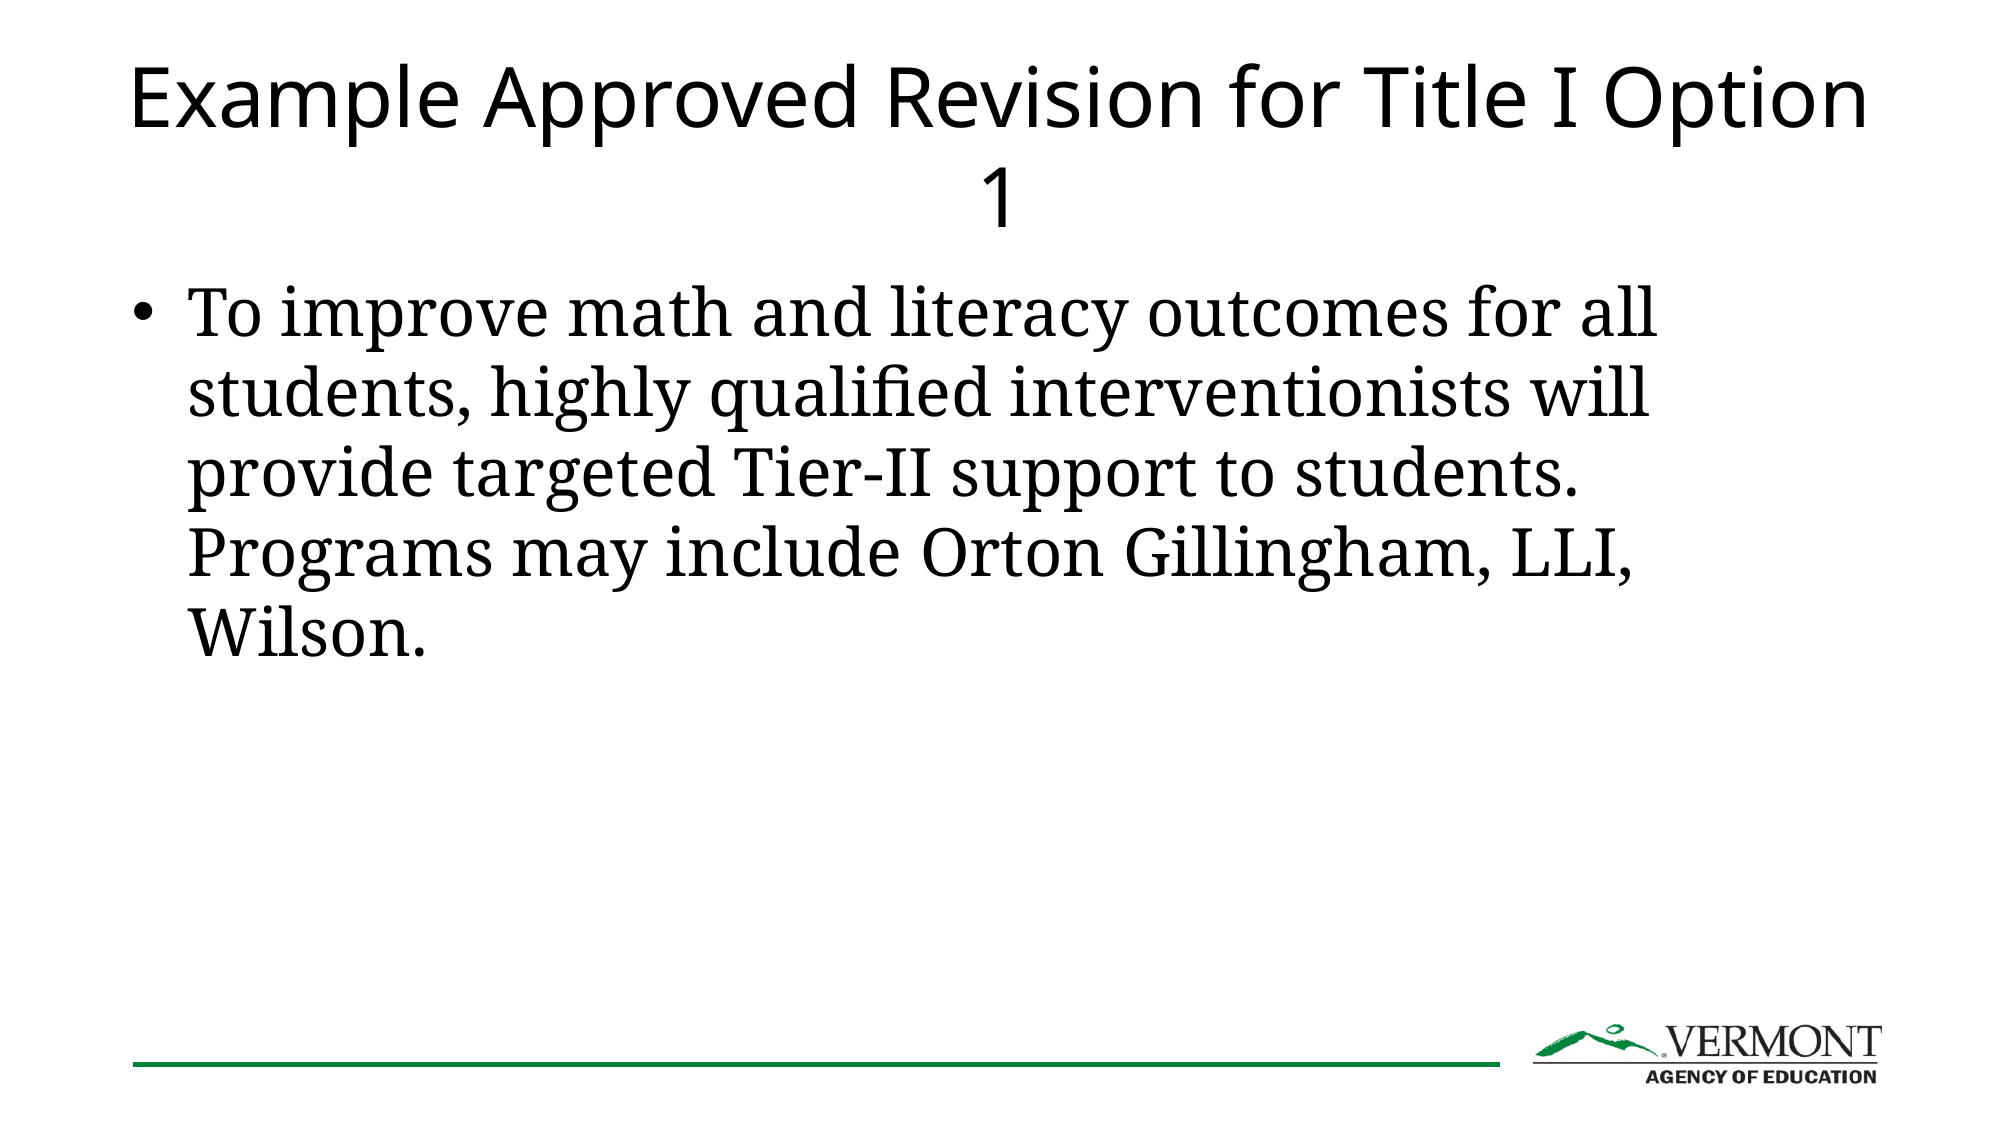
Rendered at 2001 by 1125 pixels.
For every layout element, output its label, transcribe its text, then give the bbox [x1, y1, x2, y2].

picture [1533, 1024, 1882, 1101]
list To improve math and literacy outcomes for all students, highly qualified interventionists will provide targeted Tier-II support to students. Programs may include Orton Gillingham, LLI, Wilson. [116, 262, 1900, 975]
title Example Approved Revision for Title I Option 1 [99, 50, 1900, 238]
